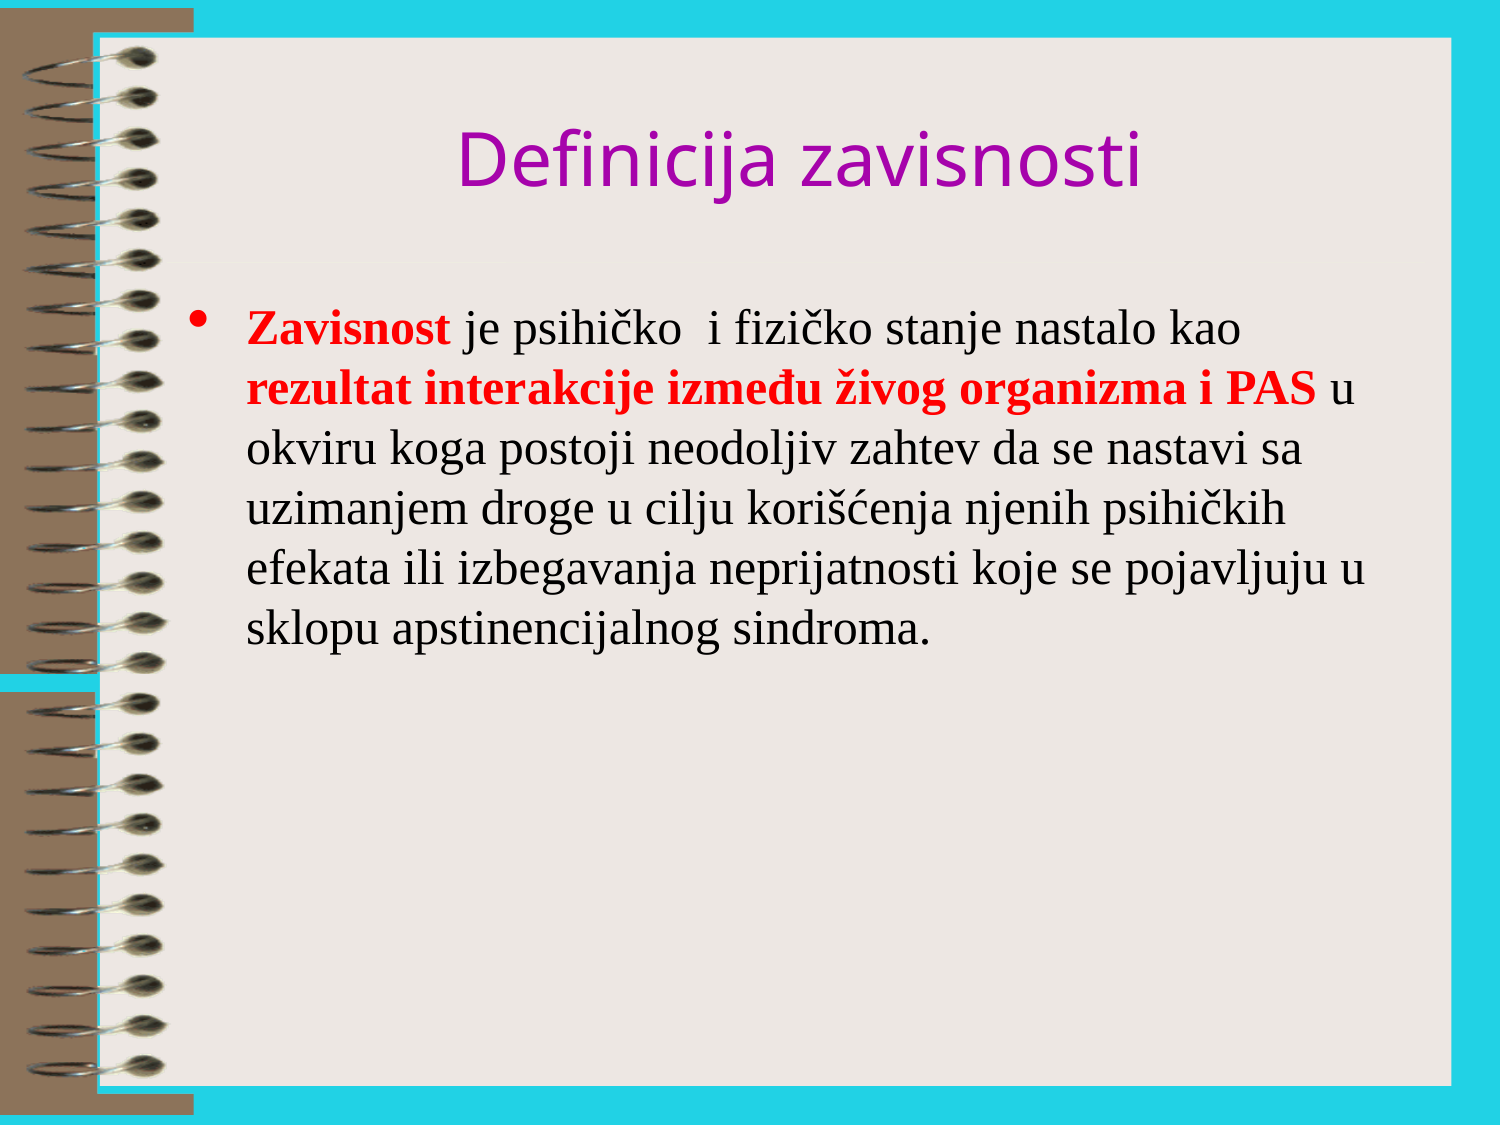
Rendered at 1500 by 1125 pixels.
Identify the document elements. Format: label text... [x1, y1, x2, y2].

picture [0, 692, 194, 1115]
picture [0, 8, 194, 674]
text_box Definicija zavisnosti [174, 62, 1425, 250]
text_box Zavisnost je psihičko i fizičko stanje nastalo kao rezultat interakcije između živog organizma i PAS u okviru koga postoji neodoljiv zahtev da se nastavi sa uzimanjem droge u cilju korišćenja njenih psihičkih efekata ili izbegavanja neprijatnosti koje se pojavljuju u sklopu apstinencijalnog sindroma. [174, 287, 1425, 963]
